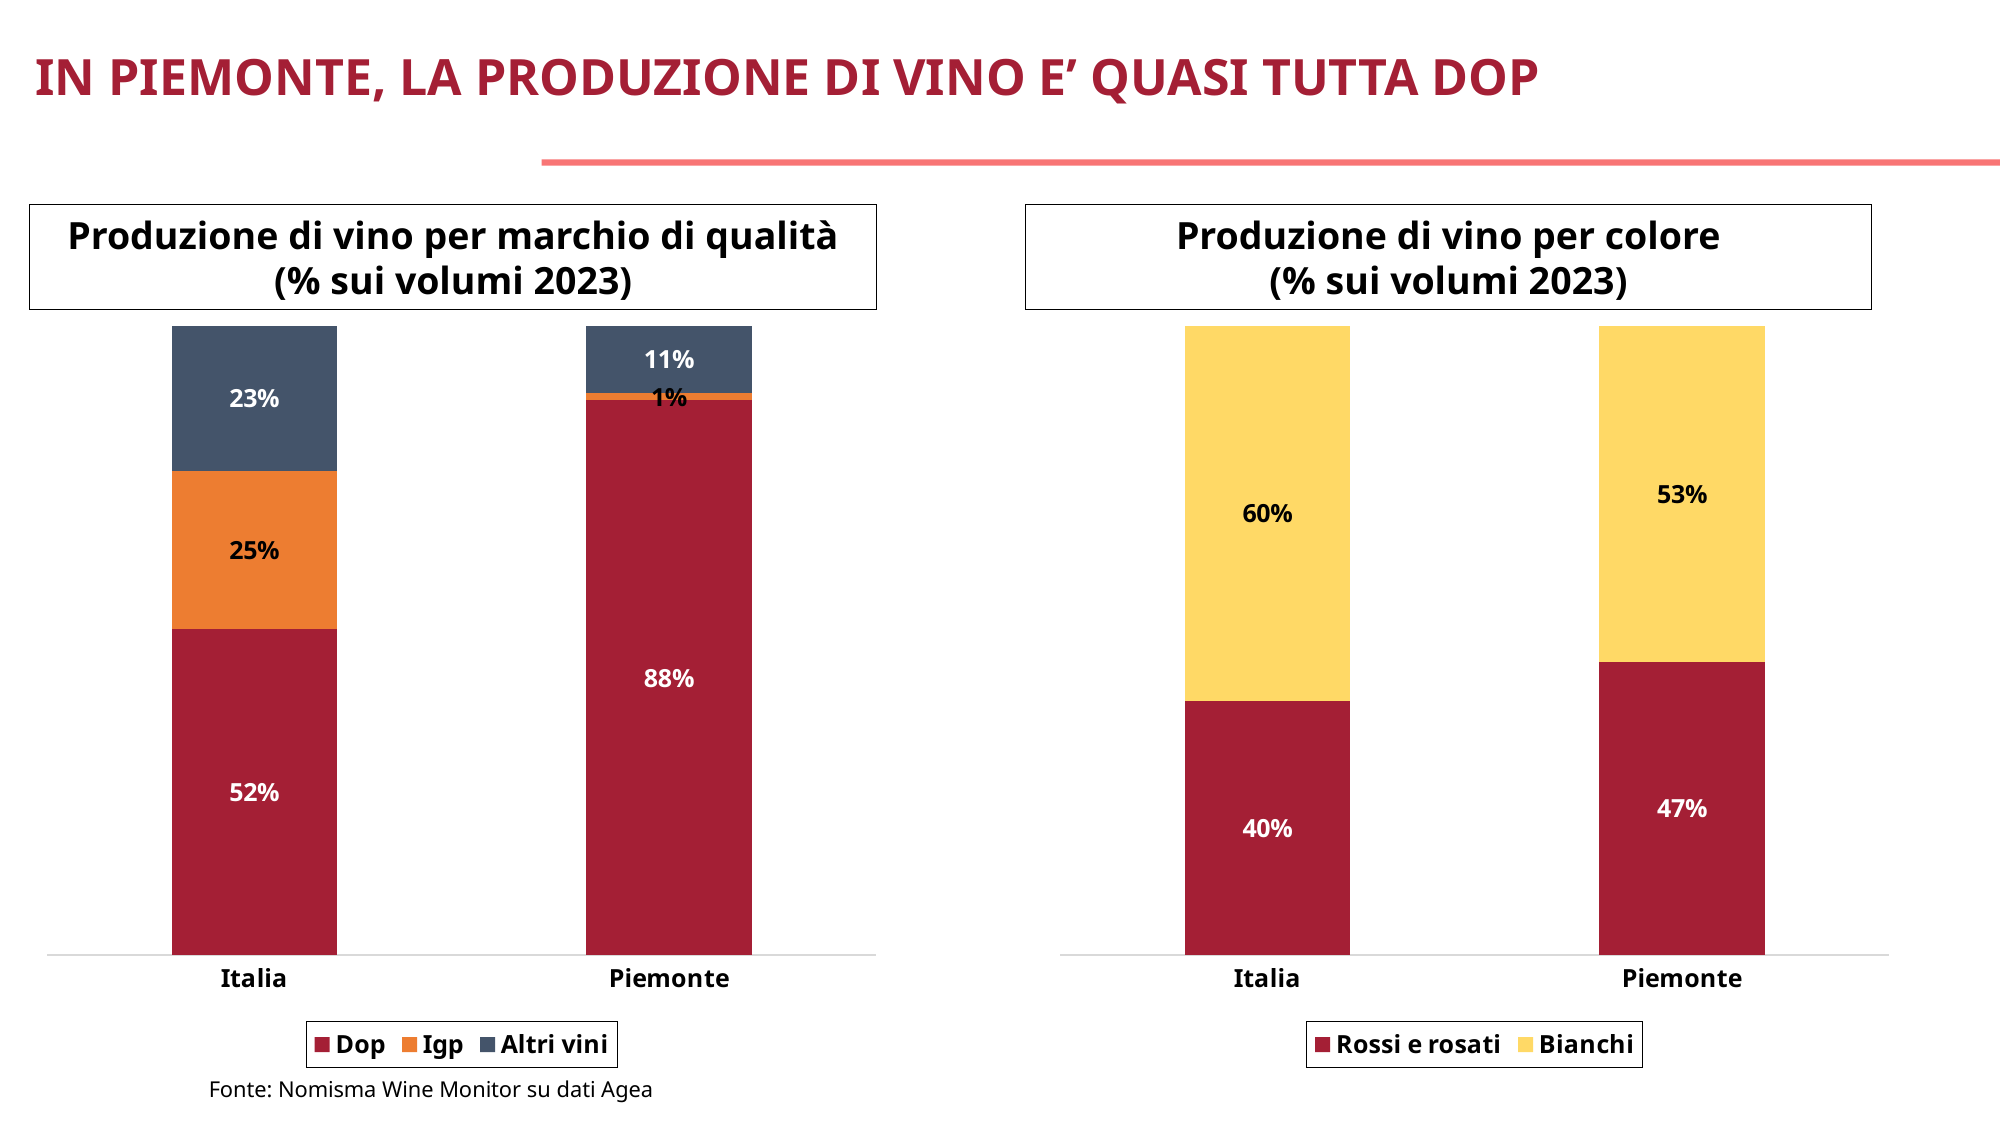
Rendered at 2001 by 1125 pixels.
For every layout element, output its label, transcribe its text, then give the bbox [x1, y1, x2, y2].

text_box Produzione di vino per marchio di qualità (% sui volumi 2023) [29, 204, 877, 310]
text_box IN PIEMONTE, LA PRODUZIONE DI VINO E’ QUASI TUTTA DOP [20, 38, 1980, 113]
text_box Fonte: Nomisma Wine Monitor su dati Agea [193, 1077, 669, 1109]
text_box Produzione di vino per colore (% sui volumi 2023) [1025, 204, 1872, 310]
chart [29, 310, 894, 1069]
chart [1042, 310, 1907, 1069]
